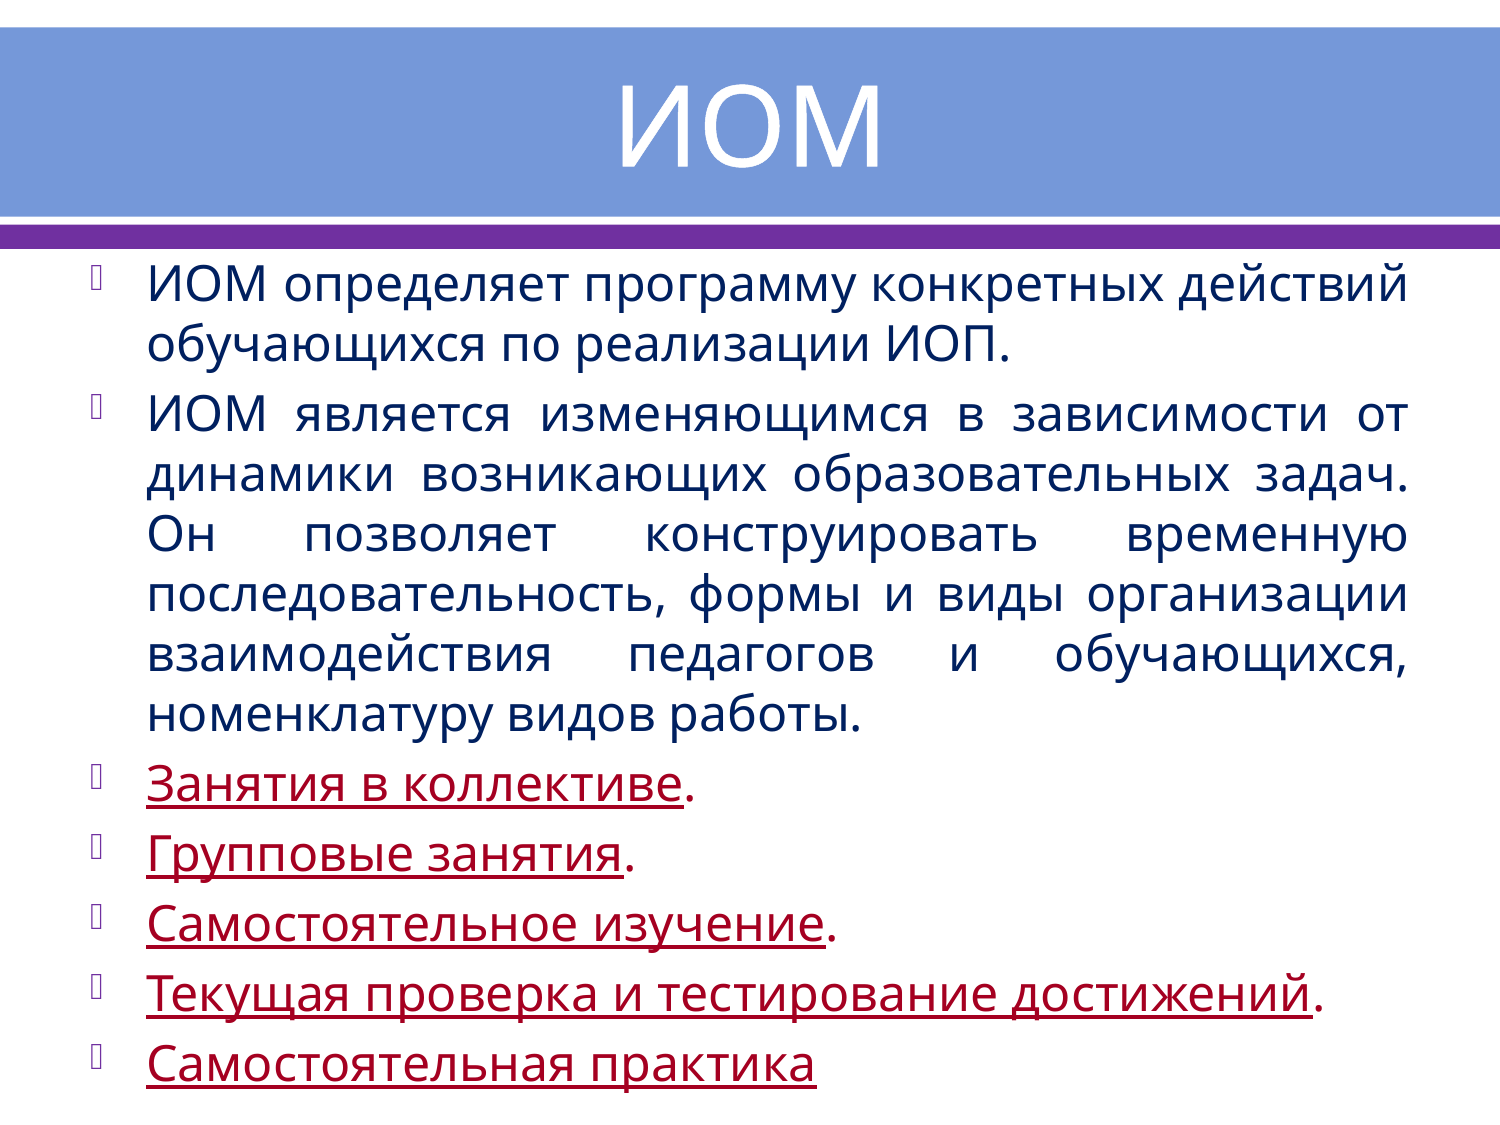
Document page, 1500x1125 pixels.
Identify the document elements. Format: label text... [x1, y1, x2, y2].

title ИОМ [75, 29, 1425, 213]
list ИОМ определяет программу конкретных действий обучающихся по реализации ИОП. ИОМ является изменяющимся в зависимости от динамики возникающих образовательных задач. Он позволяет конструировать временную последовательность, формы и виды организации взаимодействия педагогов и обучающихся, номенклатуру видов работы. Занятия в коллективе. Групповые занятия. Самостоятельное изучение. Текущая проверка и тестирование достижений. Самостоятельная практика [75, 243, 1425, 1099]
